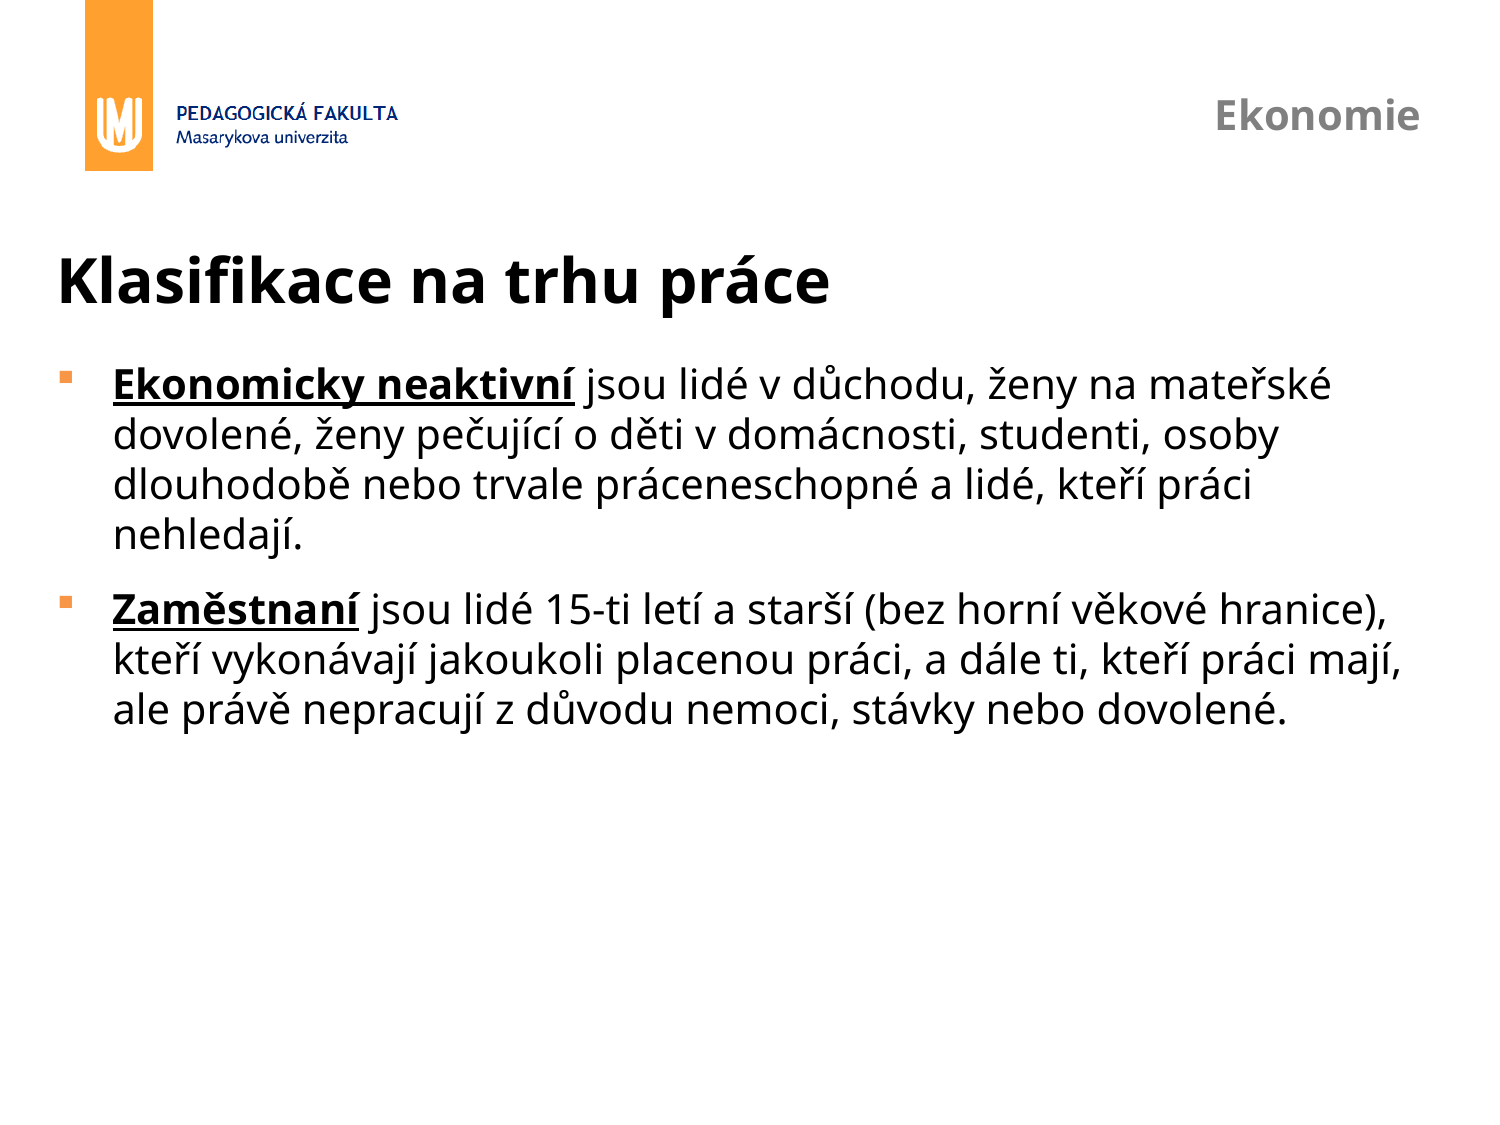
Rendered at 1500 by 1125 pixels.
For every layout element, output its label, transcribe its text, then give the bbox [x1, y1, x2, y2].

title Klasifikace na trhu práce [41, 219, 1459, 337]
text_box Ekonomicky neaktivní jsou lidé v důchodu, ženy na mateřské dovolené, ženy pečující o děti v domácnosti, studenti, osoby dlouhodobě nebo trvale práceneschopné a lidé, kteří práci nehledají. Zaměstnaní jsou lidé 15-ti letí a starší (bez horní věkové hranice), kteří vykonávají jakoukoli placenou práci, a dále ti, kteří práci mají, ale právě nepracují z důvodu nemoci, stávky nebo dovolené. [41, 349, 1459, 1083]
text_box Ekonomie [491, 30, 1437, 149]
picture [0, 0, 457, 178]
